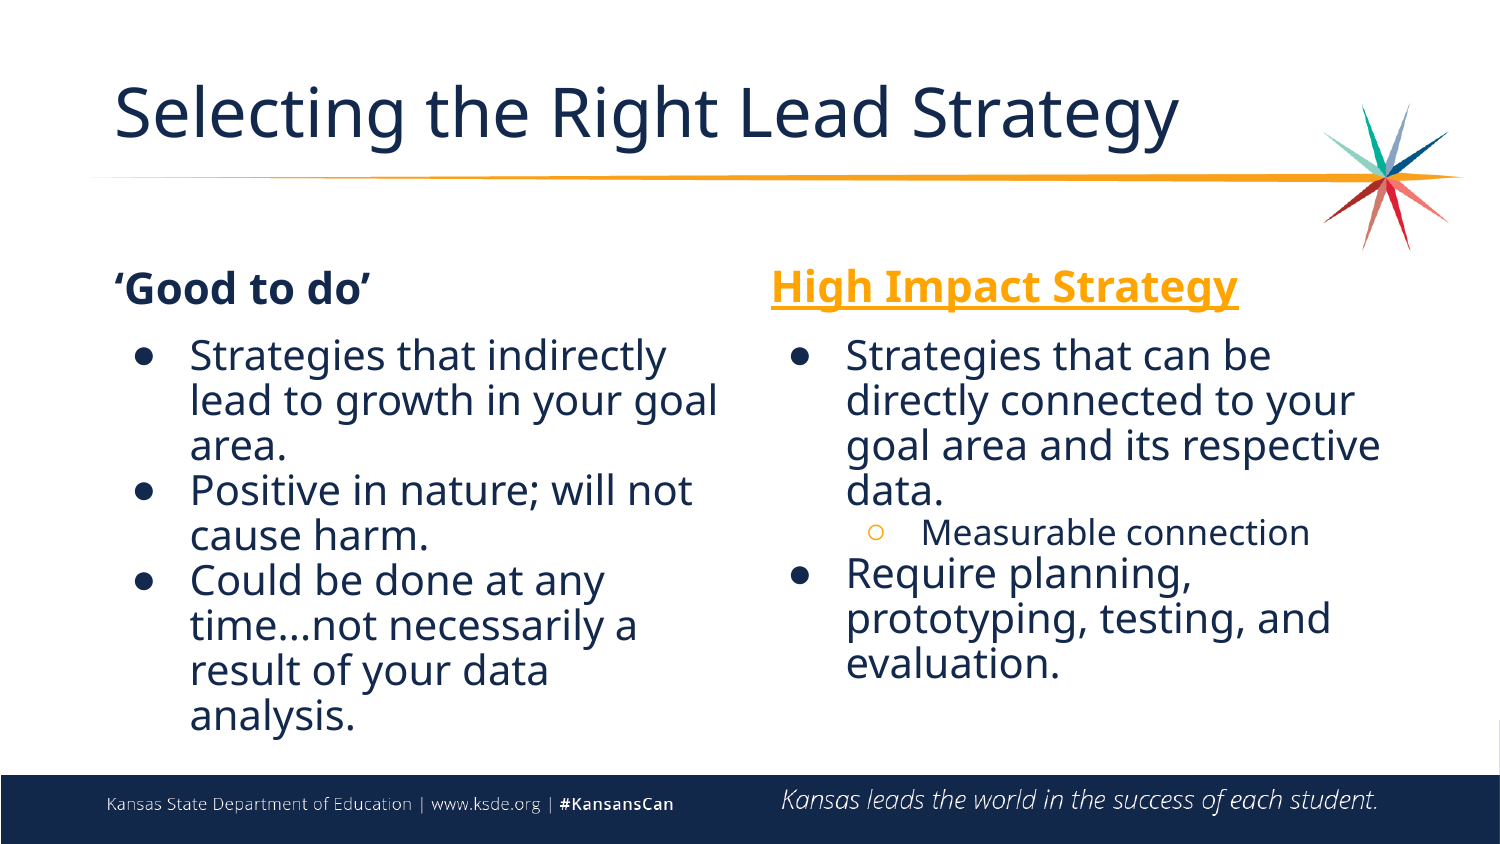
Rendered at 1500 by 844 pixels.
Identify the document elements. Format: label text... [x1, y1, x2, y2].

list Strategies that can be directly connected to your goal area and its respective data. Measurable connection Require planning, prototyping, testing, and evaluation. [759, 328, 1398, 696]
list High Impact Strategy [759, 206, 1398, 320]
title Selecting the Right Lead Strategy [103, 44, 1398, 187]
list ‘Good to do’ [103, 206, 738, 320]
picture [0, 0, 1500, 844]
list Strategies that indirectly lead to growth in your goal area. Positive in nature; will not cause harm. Could be done at any time...not necessarily a result of your data analysis. [103, 328, 738, 768]
